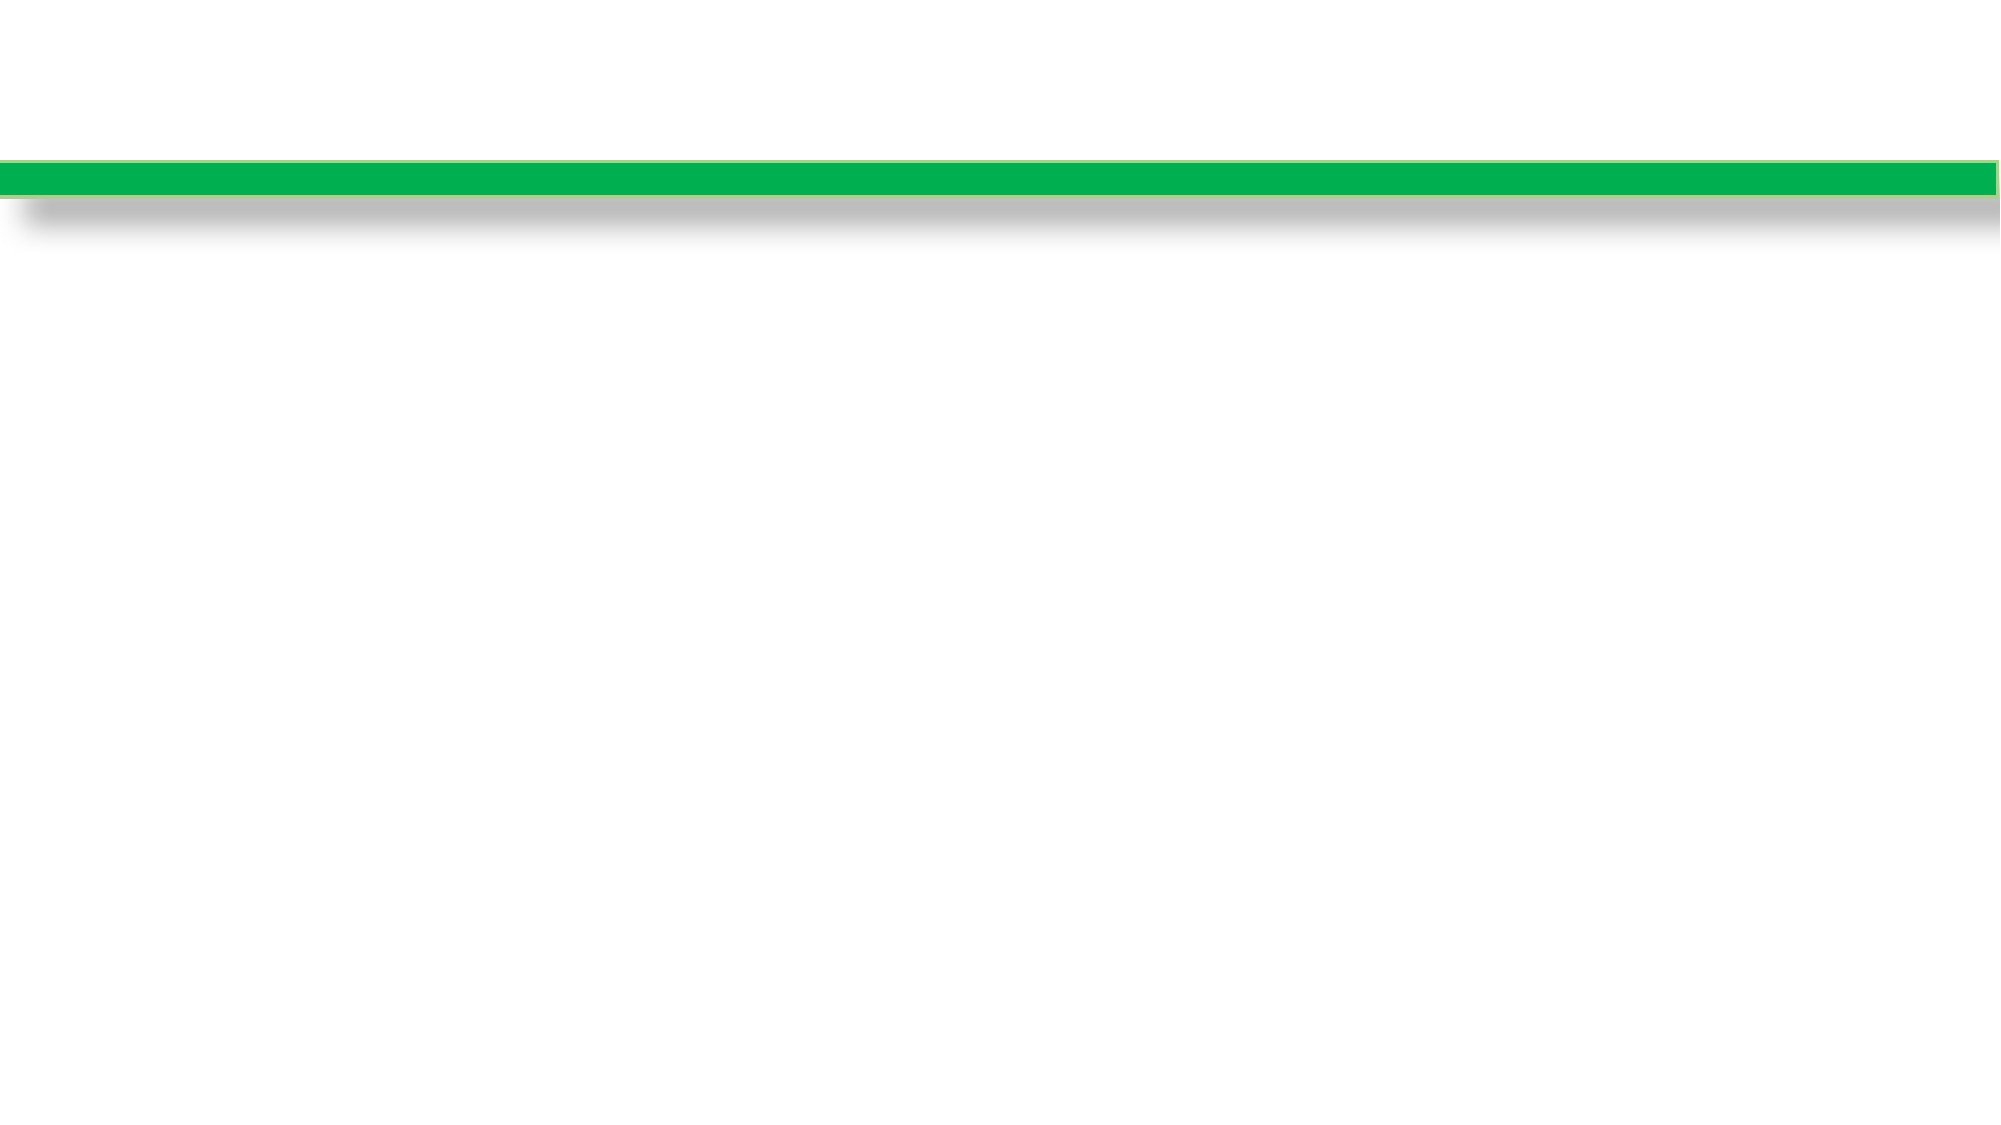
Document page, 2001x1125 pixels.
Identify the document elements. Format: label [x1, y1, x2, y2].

text_box [0, 160, 1999, 199]
